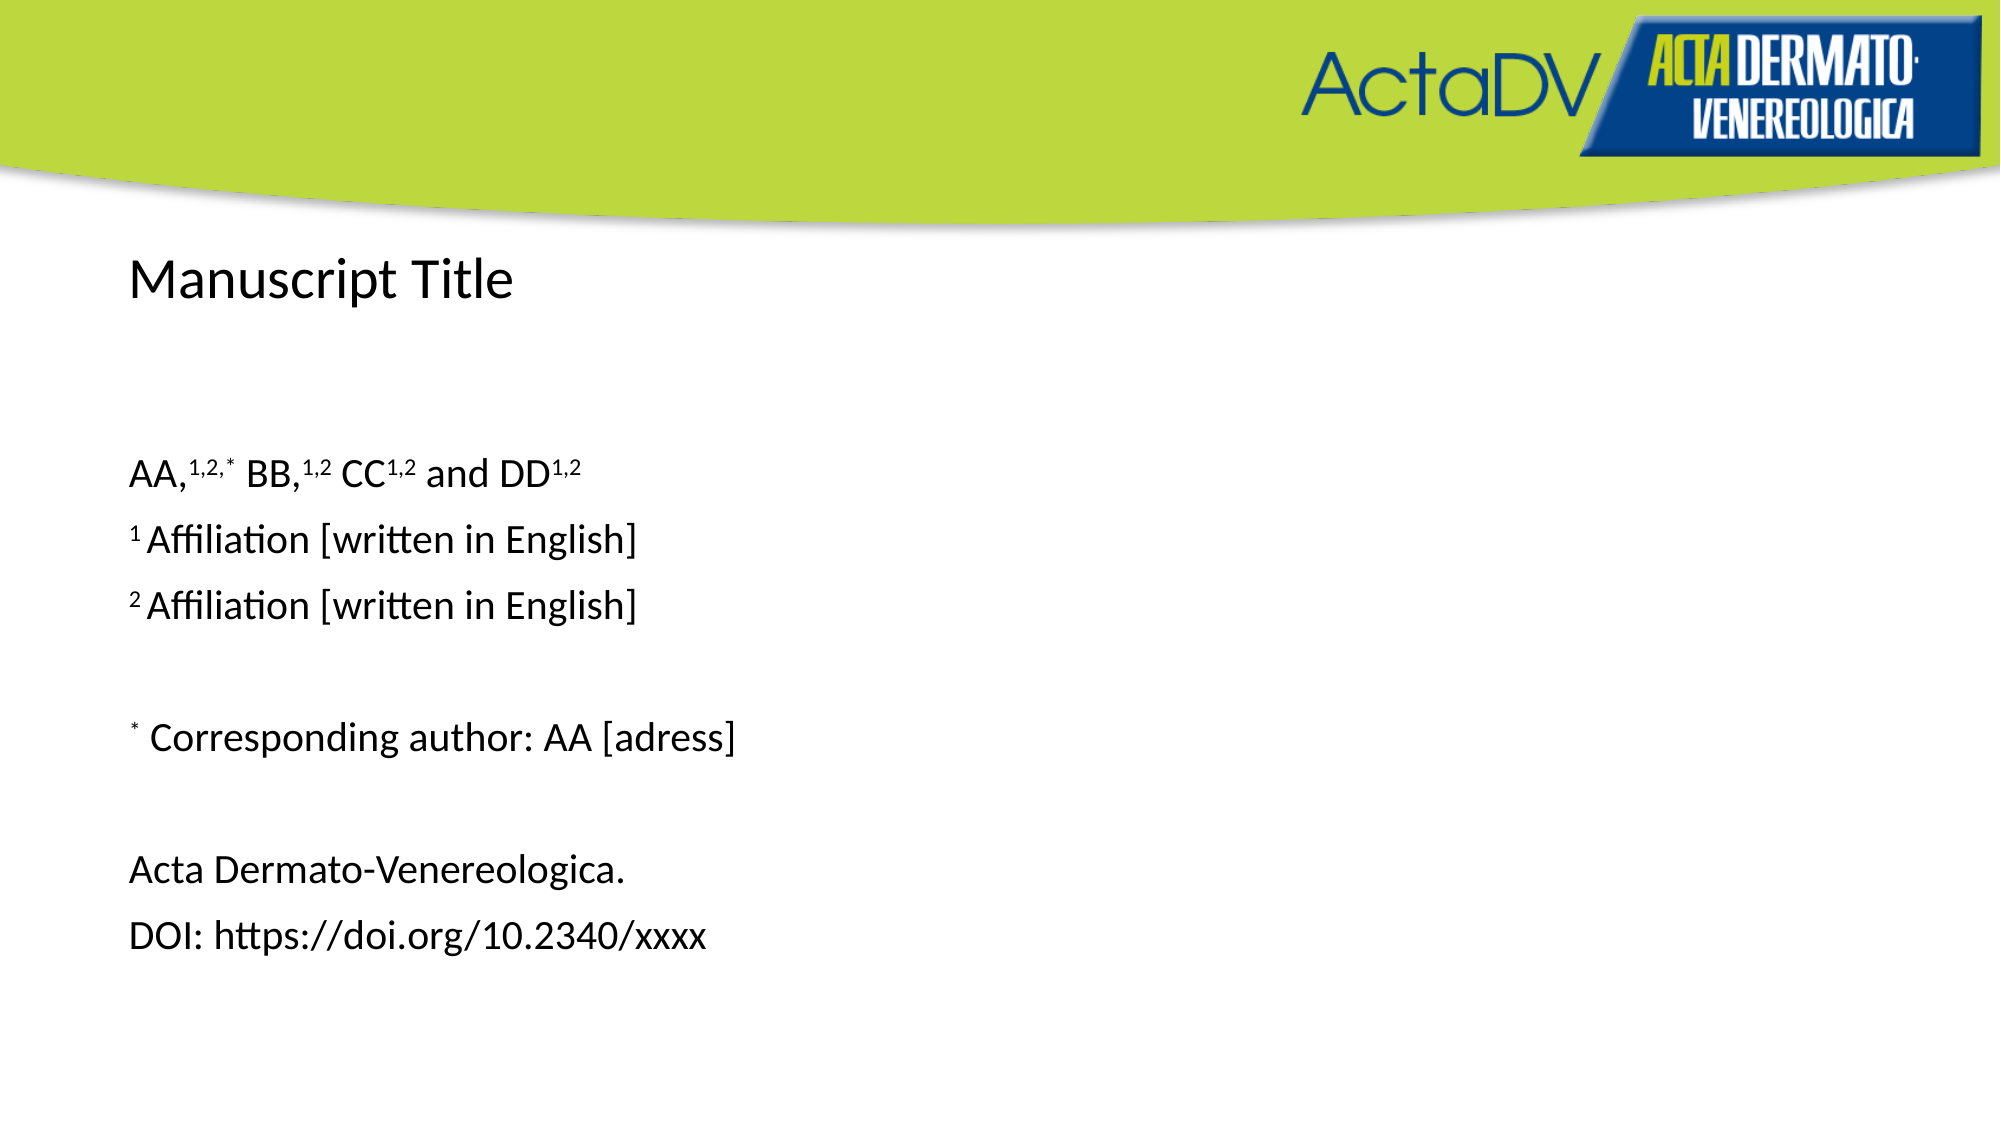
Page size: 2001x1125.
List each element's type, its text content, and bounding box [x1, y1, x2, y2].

picture [0, 0, 2000, 244]
text_box AA,1,2,* BB,1,2 CC1,2 and DD1,2 1 Affiliation [written in English] 2 Affiliation [written in English] * Corresponding author: AA [adress] Acta Dermato-Venereologica. DOI: https://doi.org/10.2340/xxxx [113, 444, 1859, 1001]
text_box Manuscript Title [113, 240, 1859, 422]
